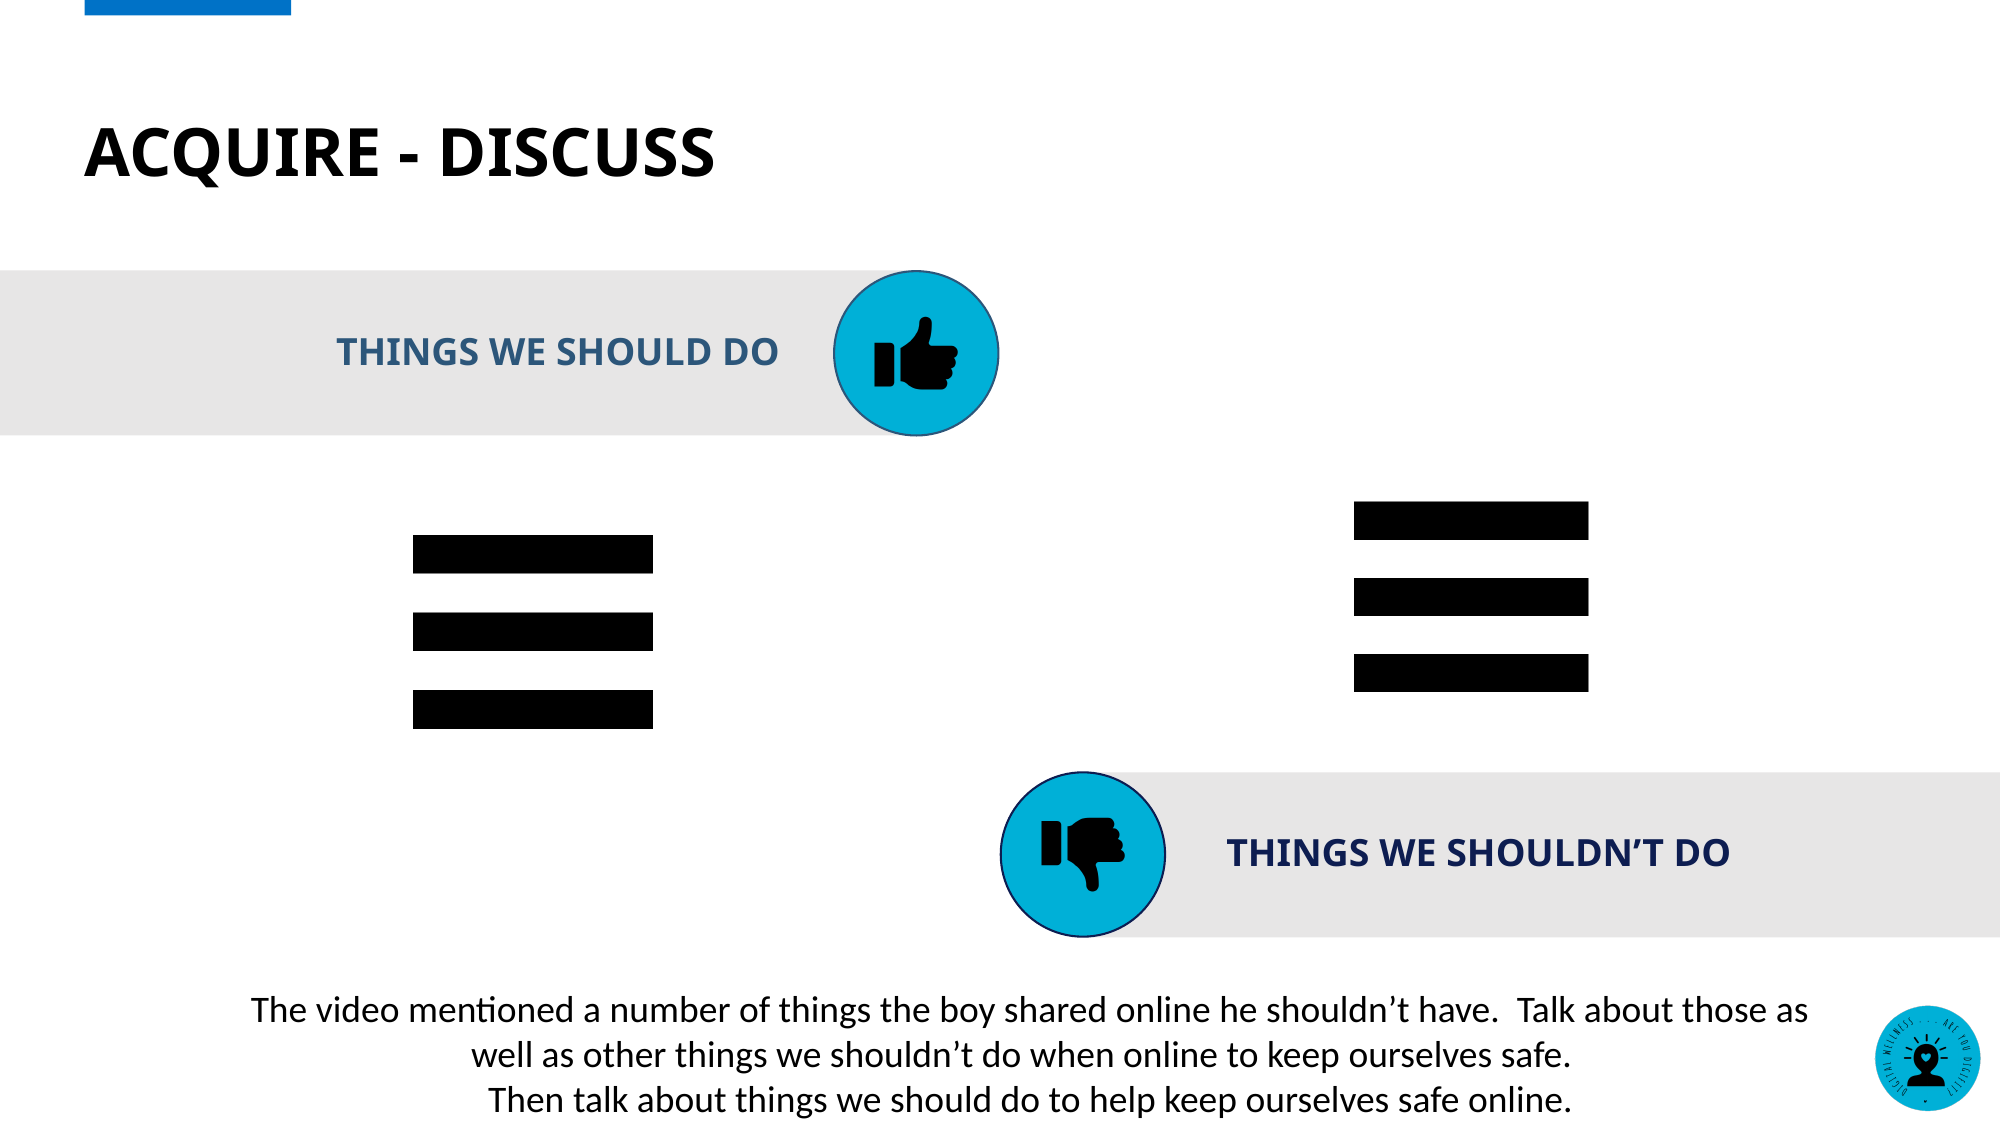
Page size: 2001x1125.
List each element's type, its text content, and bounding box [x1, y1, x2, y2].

picture [875, 343, 894, 386]
picture [1068, 818, 1124, 890]
list Things we shouldn’t do [1226, 814, 1792, 896]
text_box The video mentioned a number of things the boy shared online he shouldn’t have. Talk about those as well as other things we shouldn’t do when online to keep ourselves safe. Then talk about things we should do to help keep ourselves safe online. [231, 978, 1831, 1125]
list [1319, 444, 1623, 749]
title Acquire - discuss [84, 40, 1914, 192]
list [376, 476, 688, 788]
picture [901, 318, 956, 389]
picture [1864, 996, 1990, 1122]
picture [1042, 822, 1061, 865]
list Things we should do [214, 312, 780, 394]
